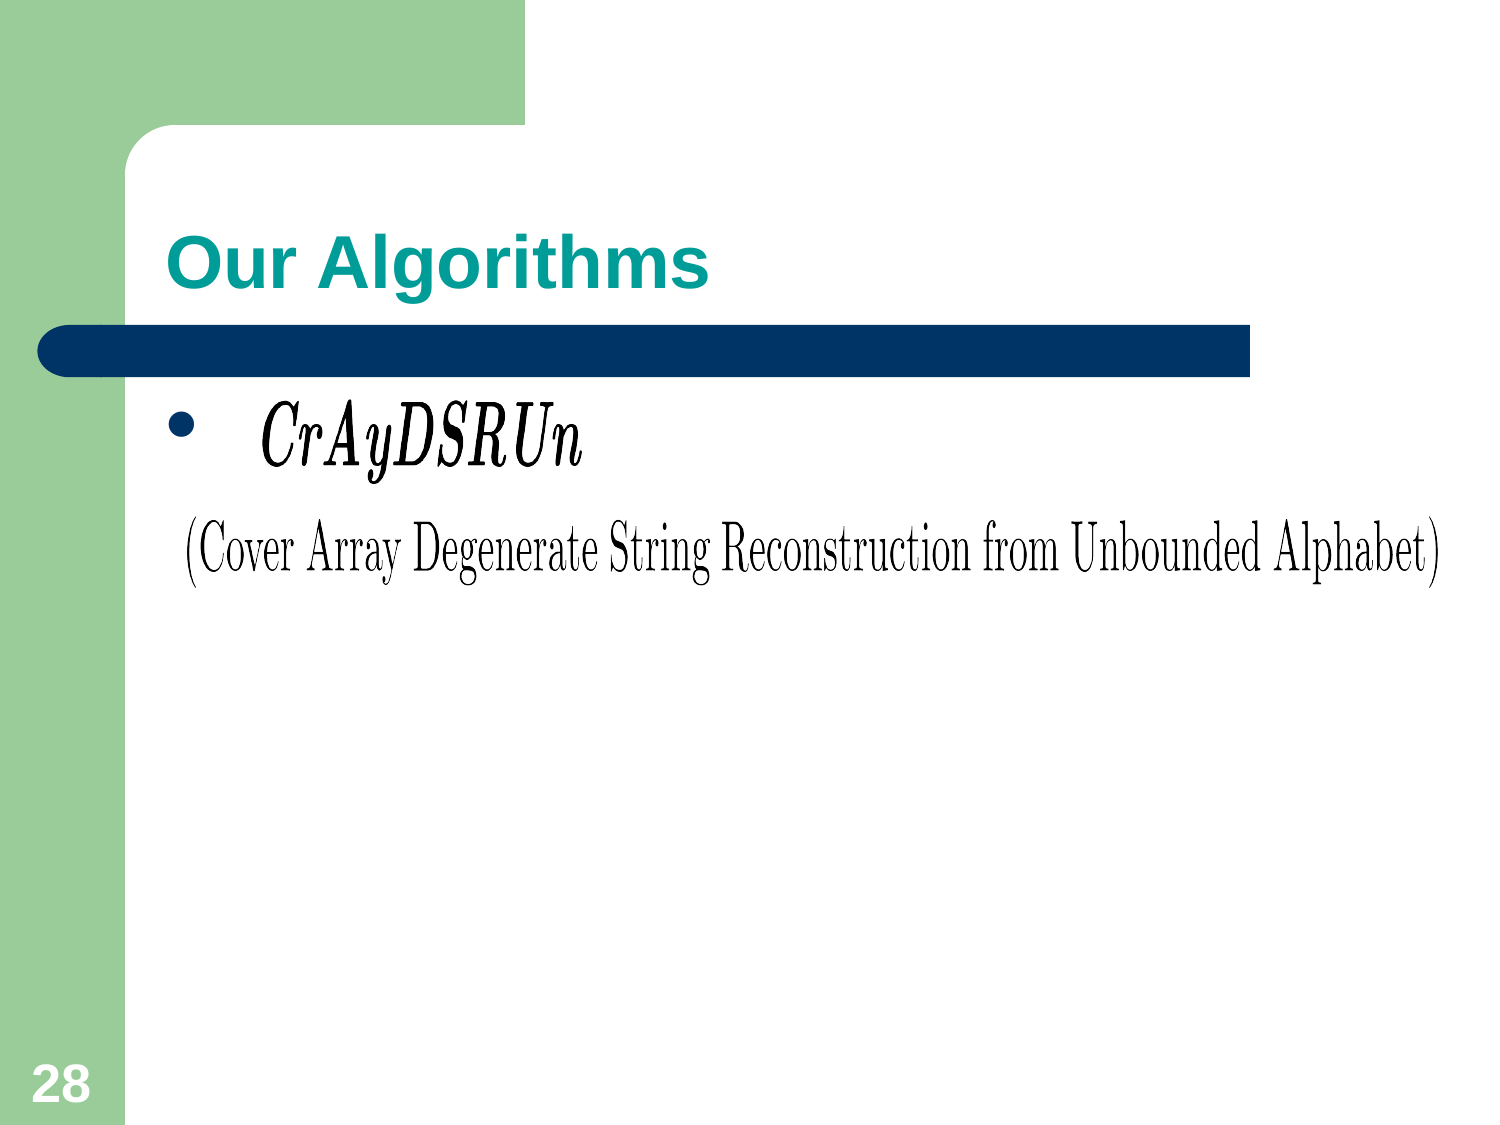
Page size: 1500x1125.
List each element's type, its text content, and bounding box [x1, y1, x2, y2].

picture [187, 516, 1438, 588]
picture [262, 399, 582, 484]
list [150, 387, 1463, 1000]
slide_number 28 [13, 1040, 111, 1121]
title Our Algorithms [150, 125, 1463, 313]
